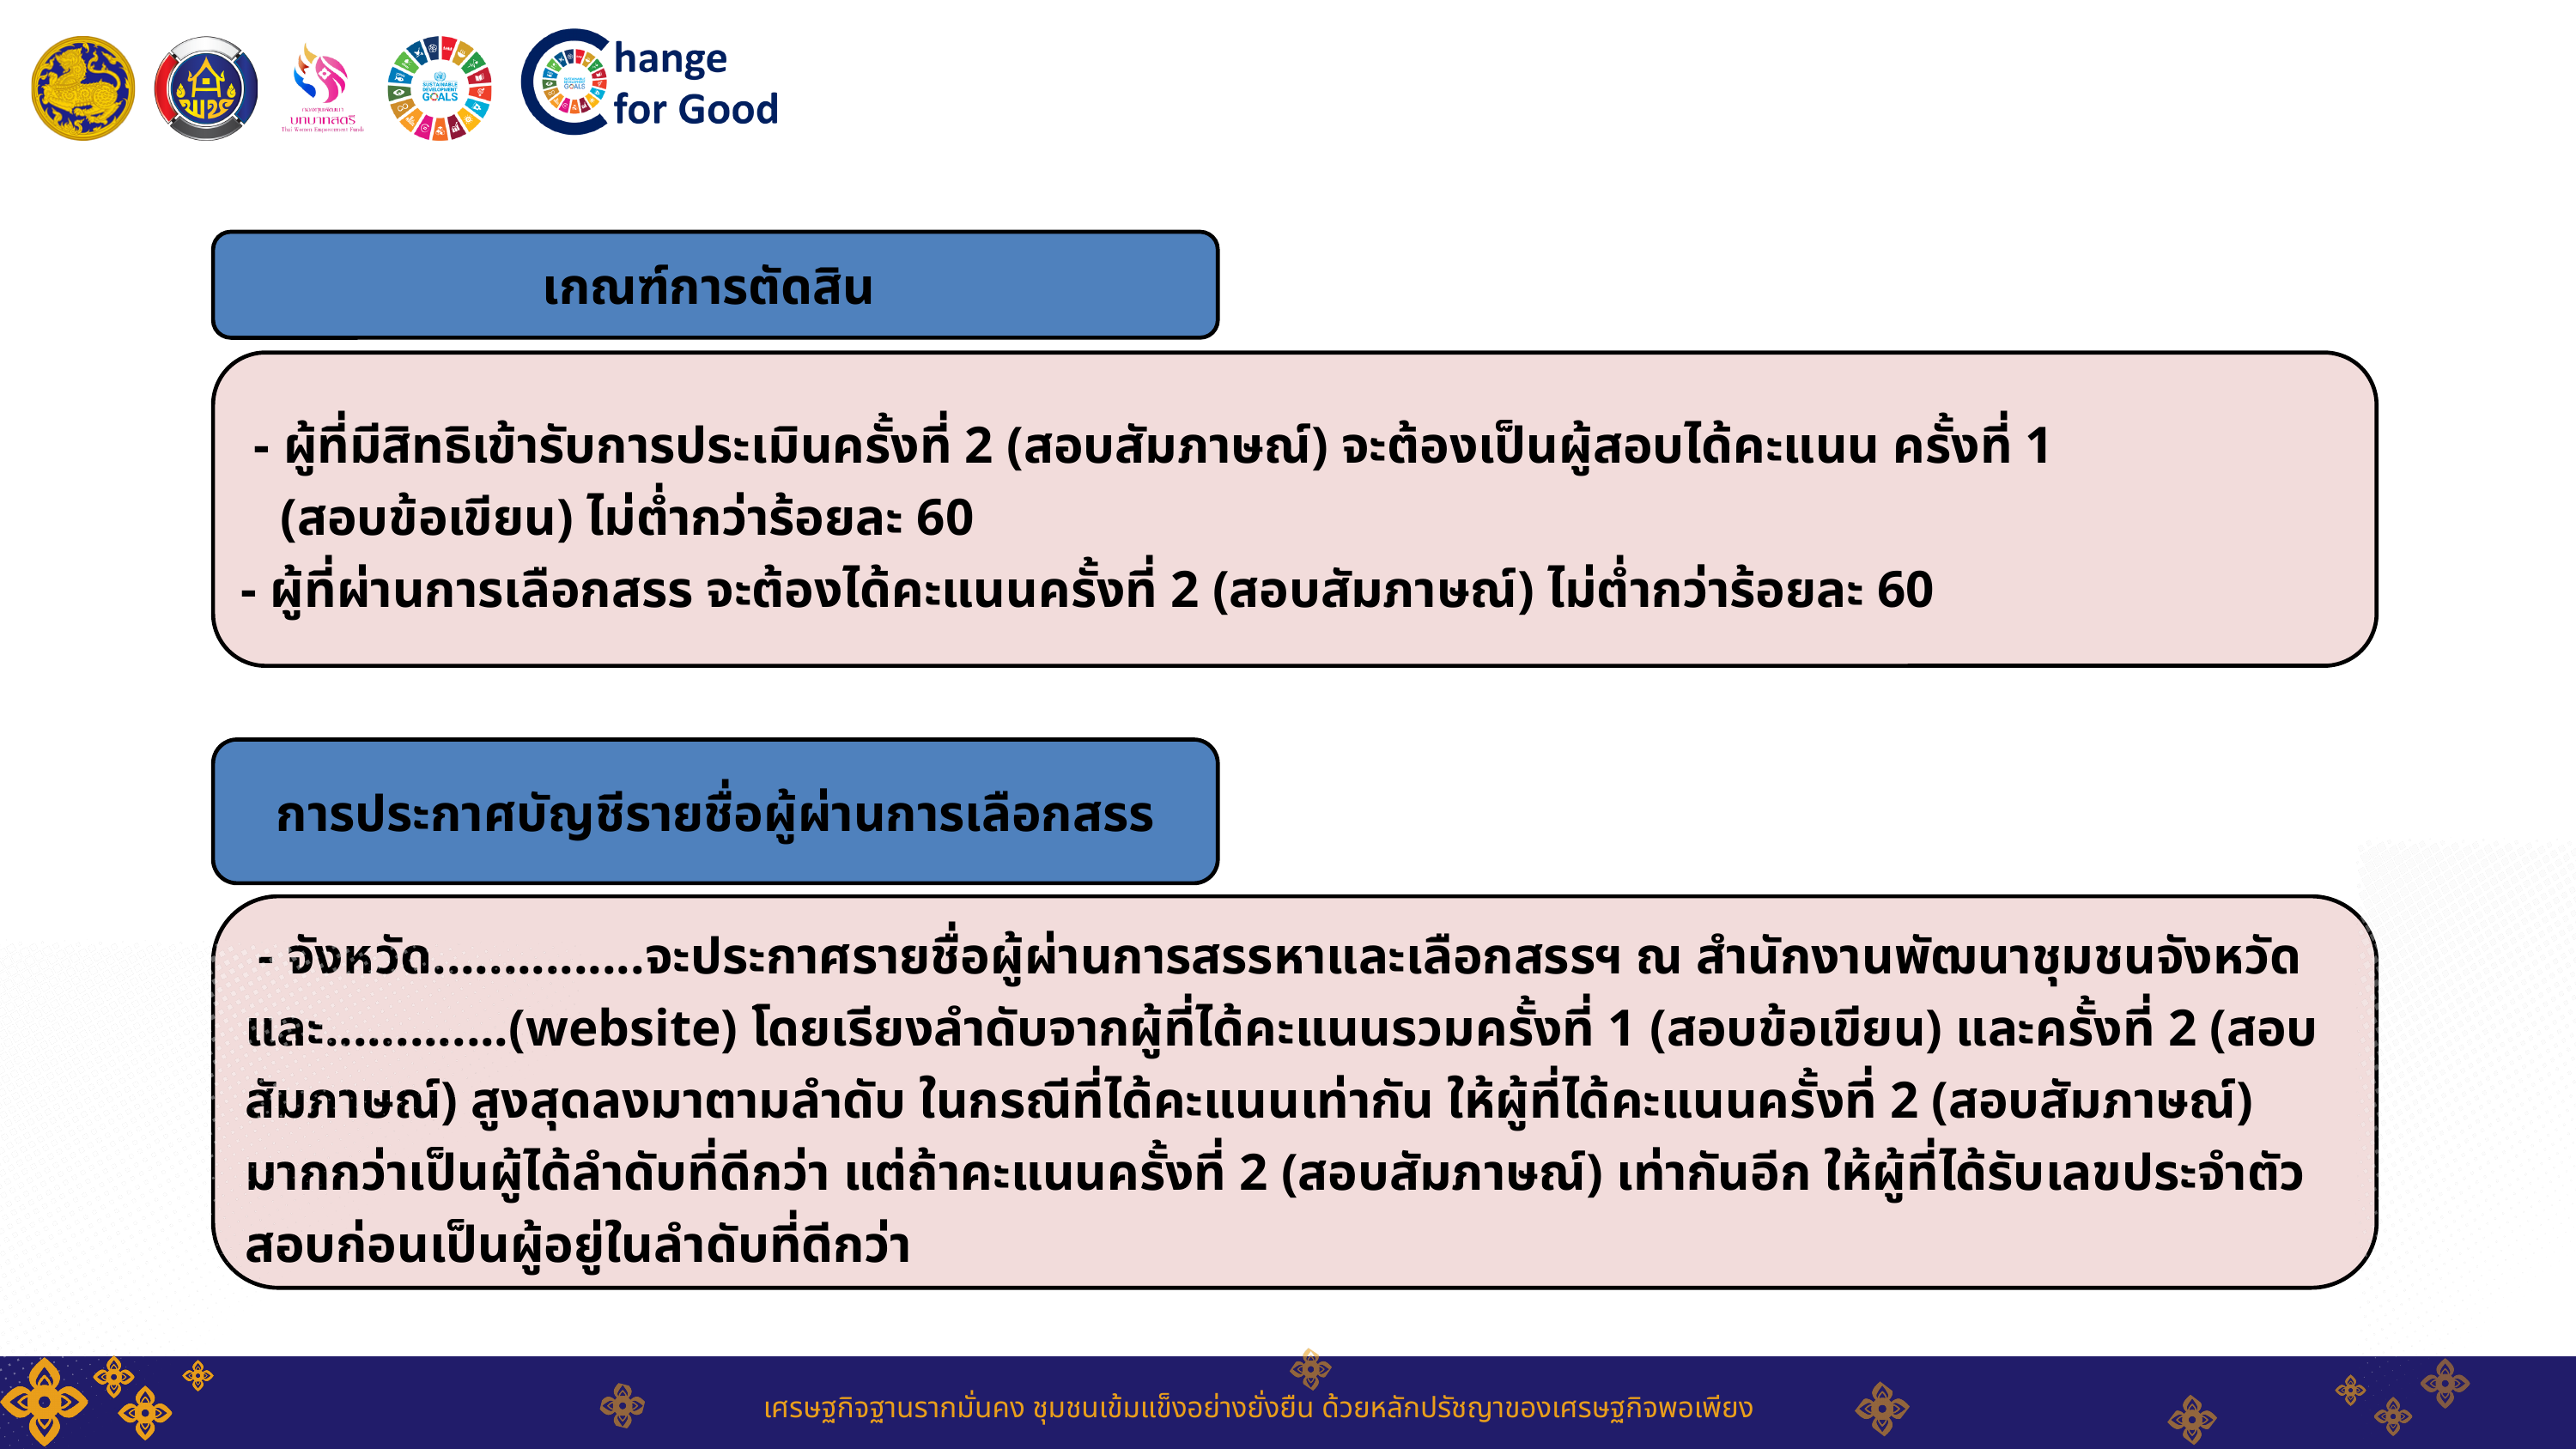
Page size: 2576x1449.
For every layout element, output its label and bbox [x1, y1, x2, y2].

text_box [0, 737, 2576, 1449]
text_box [211, 350, 2379, 668]
text_box [211, 229, 1220, 340]
text_box [31, 0, 793, 178]
